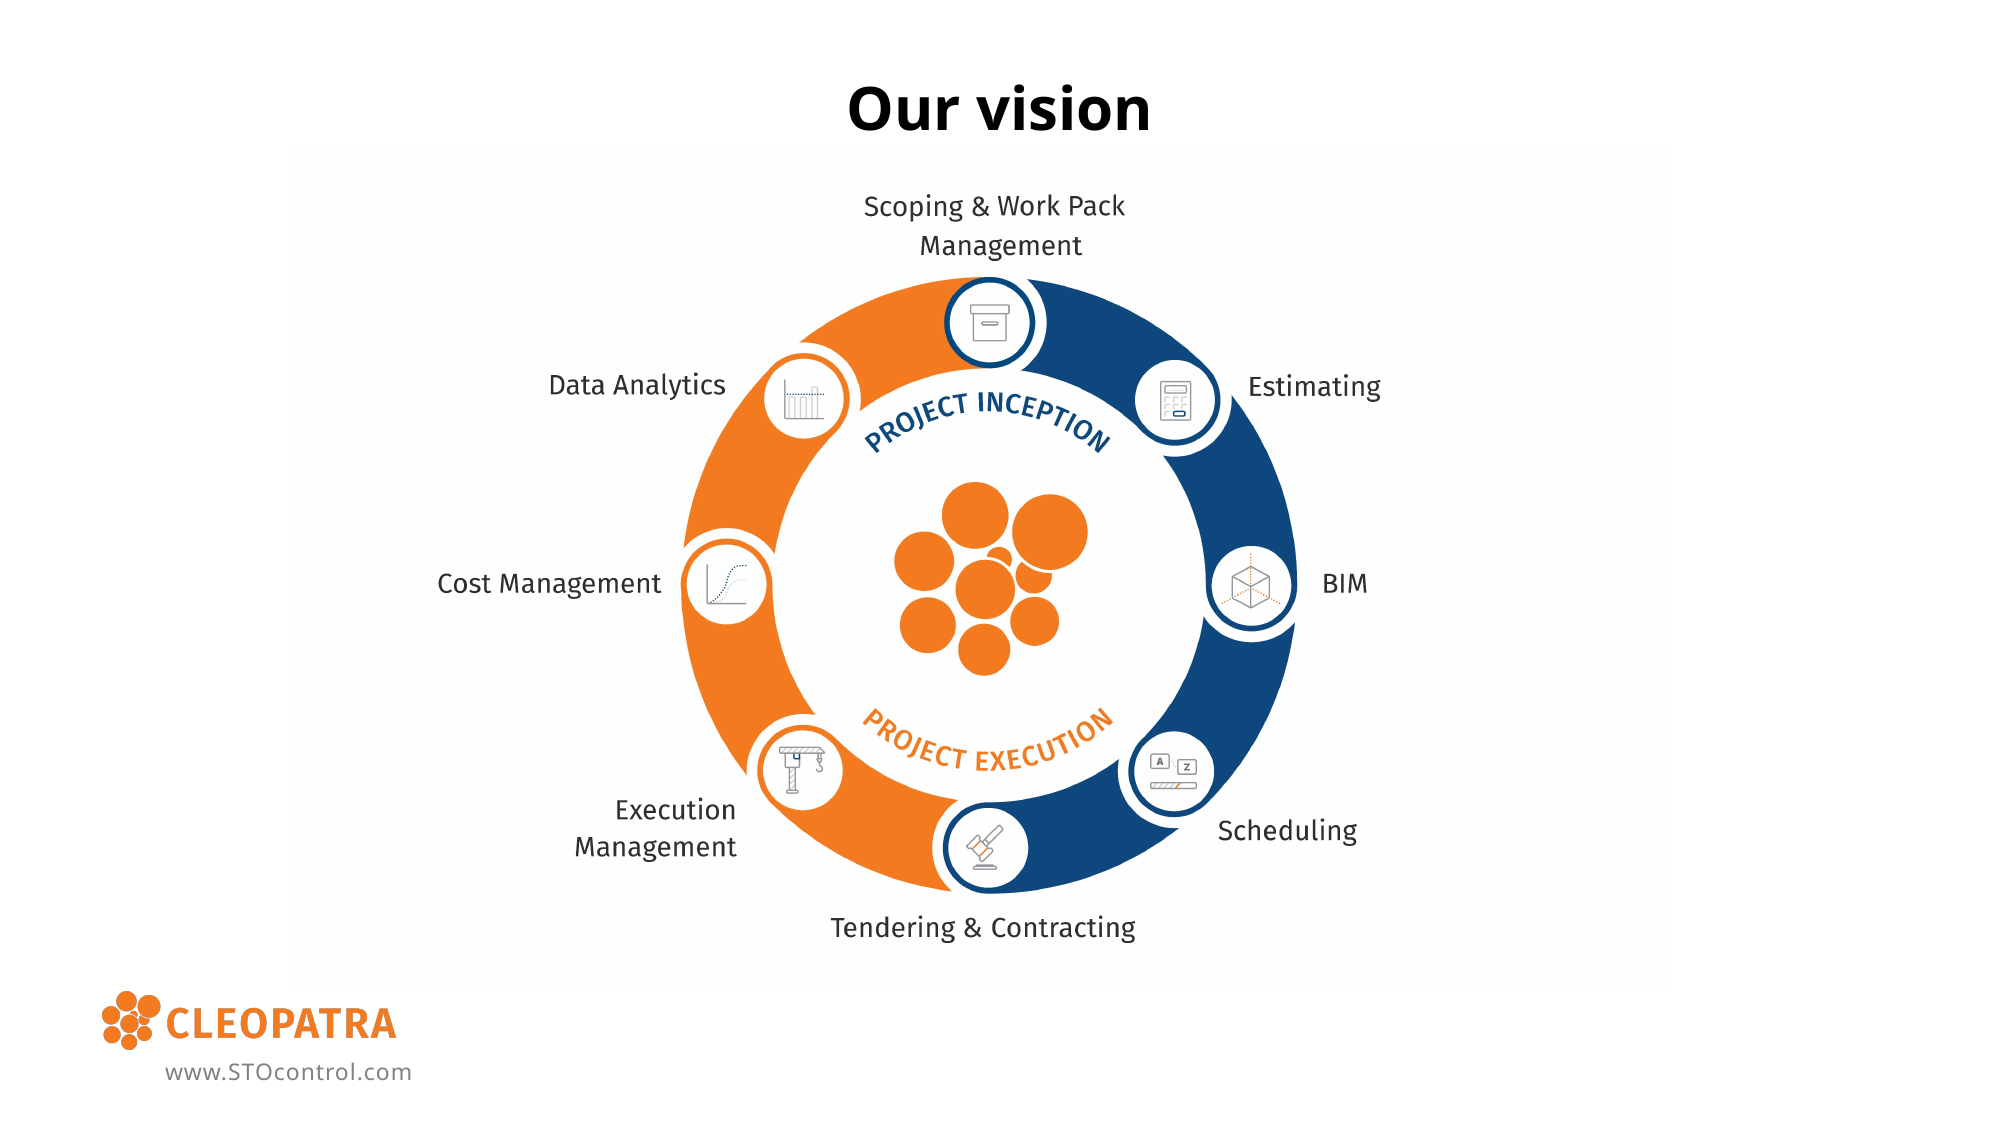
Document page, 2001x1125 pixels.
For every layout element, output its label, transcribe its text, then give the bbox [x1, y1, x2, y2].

text_box www.STOcontrol.com [149, 1044, 522, 1116]
picture [102, 145, 1673, 1050]
title Our vision [105, 54, 1895, 168]
